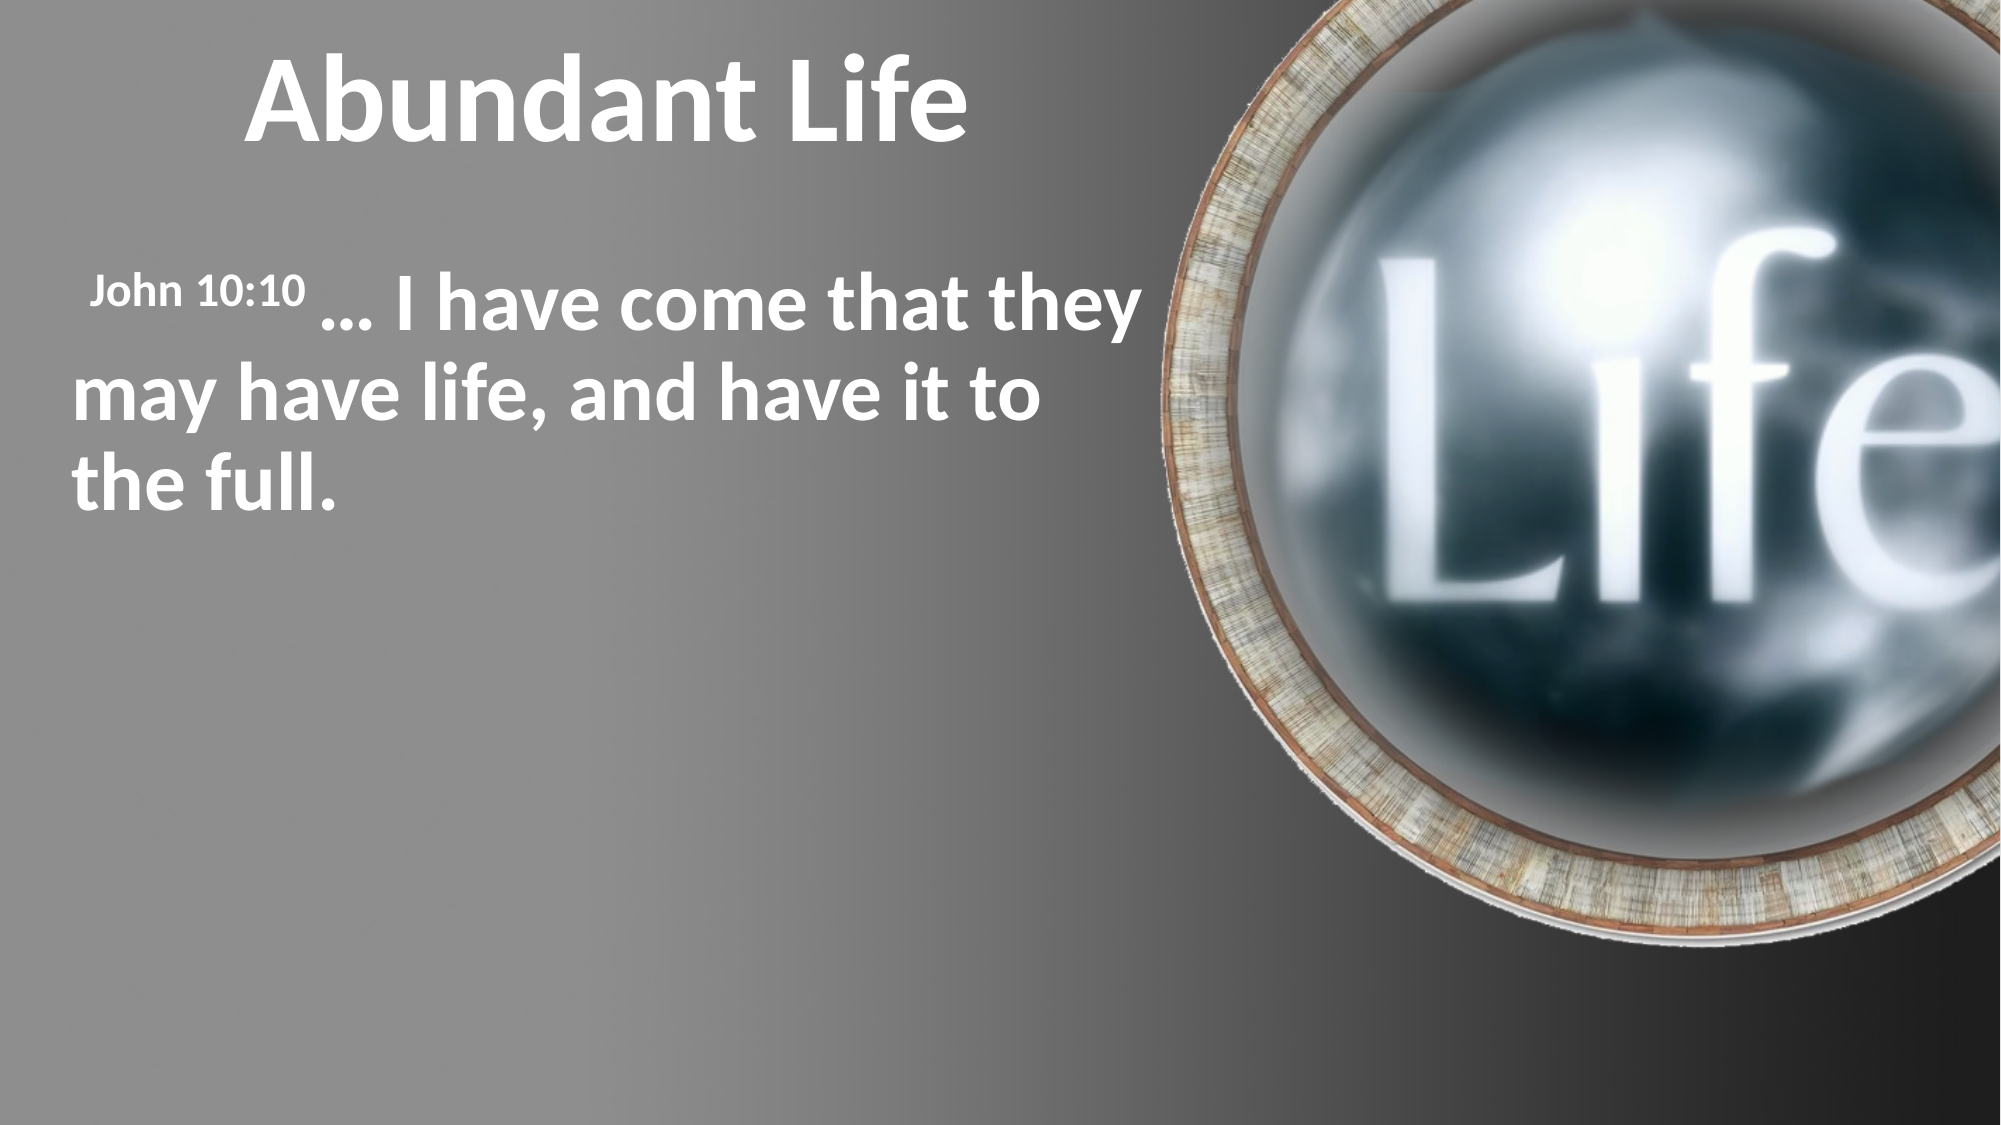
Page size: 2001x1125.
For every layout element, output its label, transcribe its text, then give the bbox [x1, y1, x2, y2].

title Abundant Life [12, 0, 1202, 202]
list John 10:10 … I have come that they may have life, and have it to the full. [56, 251, 1162, 1014]
picture [0, 0, 2001, 1125]
